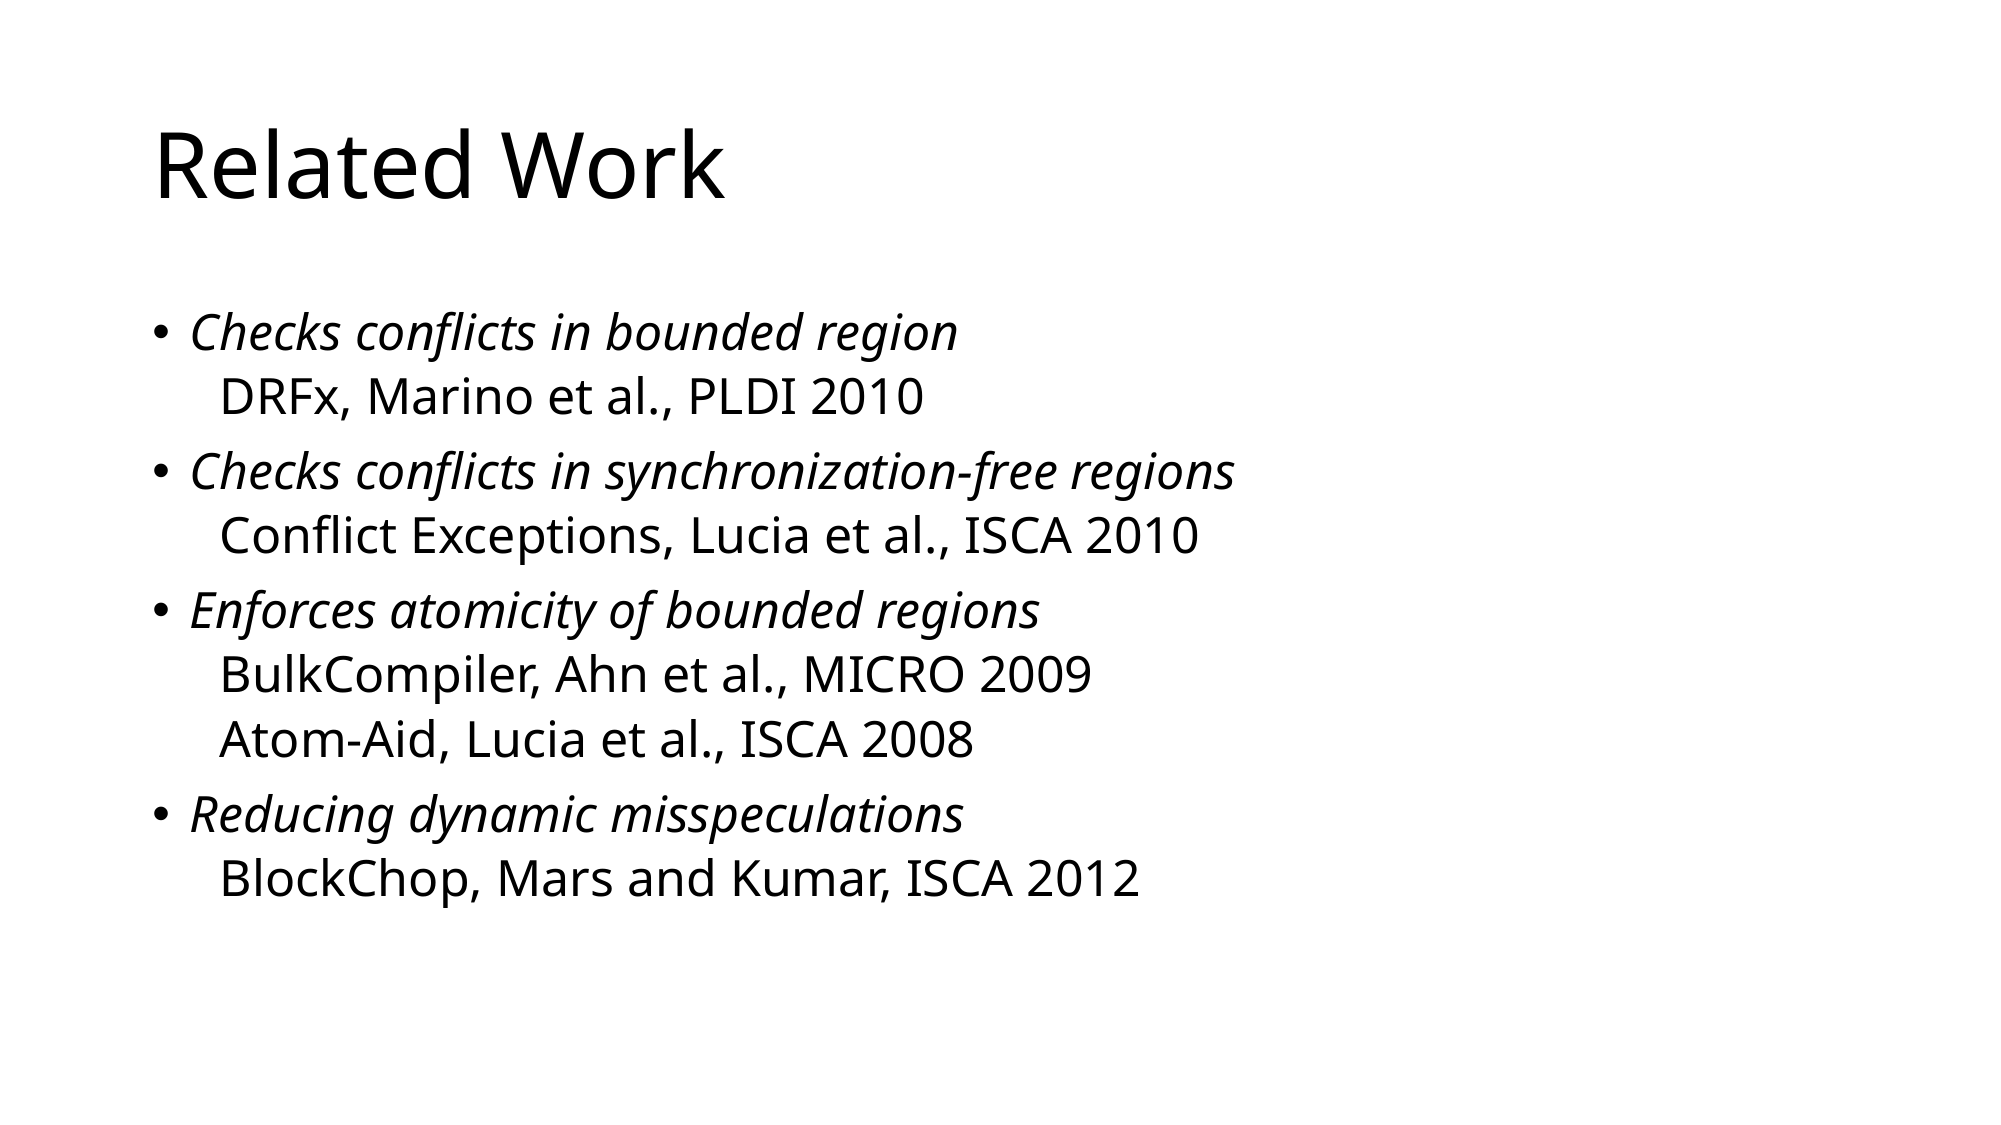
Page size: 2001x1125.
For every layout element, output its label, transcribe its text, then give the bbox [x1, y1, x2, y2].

title Related Work [137, 59, 1863, 278]
list Checks conflicts in bounded region DRFx, Marino et al., PLDI 2010 Checks conflicts in synchronization-free regions Conflict Exceptions, Lucia et al., ISCA 2010 Enforces atomicity of bounded regions BulkCompiler, Ahn et al., MICRO 2009 Atom-Aid, Lucia et al., ISCA 2008 Reducing dynamic misspeculations BlockChop, Mars and Kumar, ISCA 2012 [137, 299, 1863, 1014]
